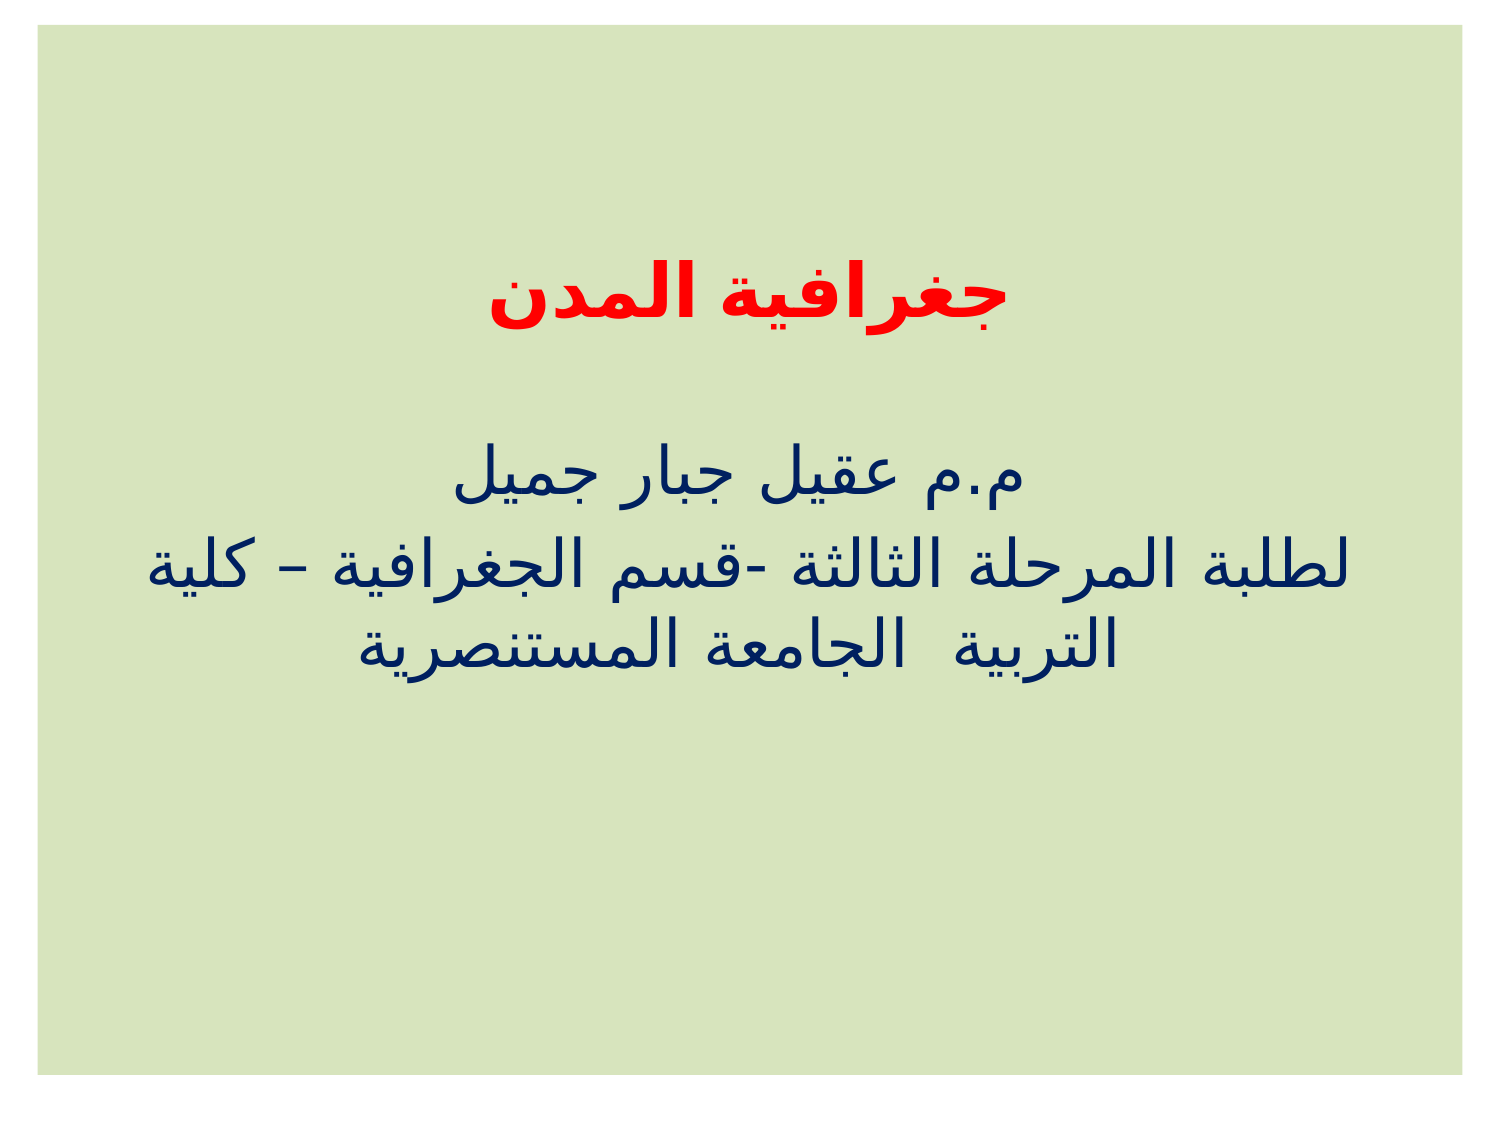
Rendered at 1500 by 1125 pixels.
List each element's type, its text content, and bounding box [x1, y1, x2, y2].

subtitle جغرافية المدن م.م عقيل جبار جميل لطلبة المرحلة الثالثة -قسم الجغرافية – كلية التربية الجامعة المستنصرية [37, 24, 1463, 1075]
